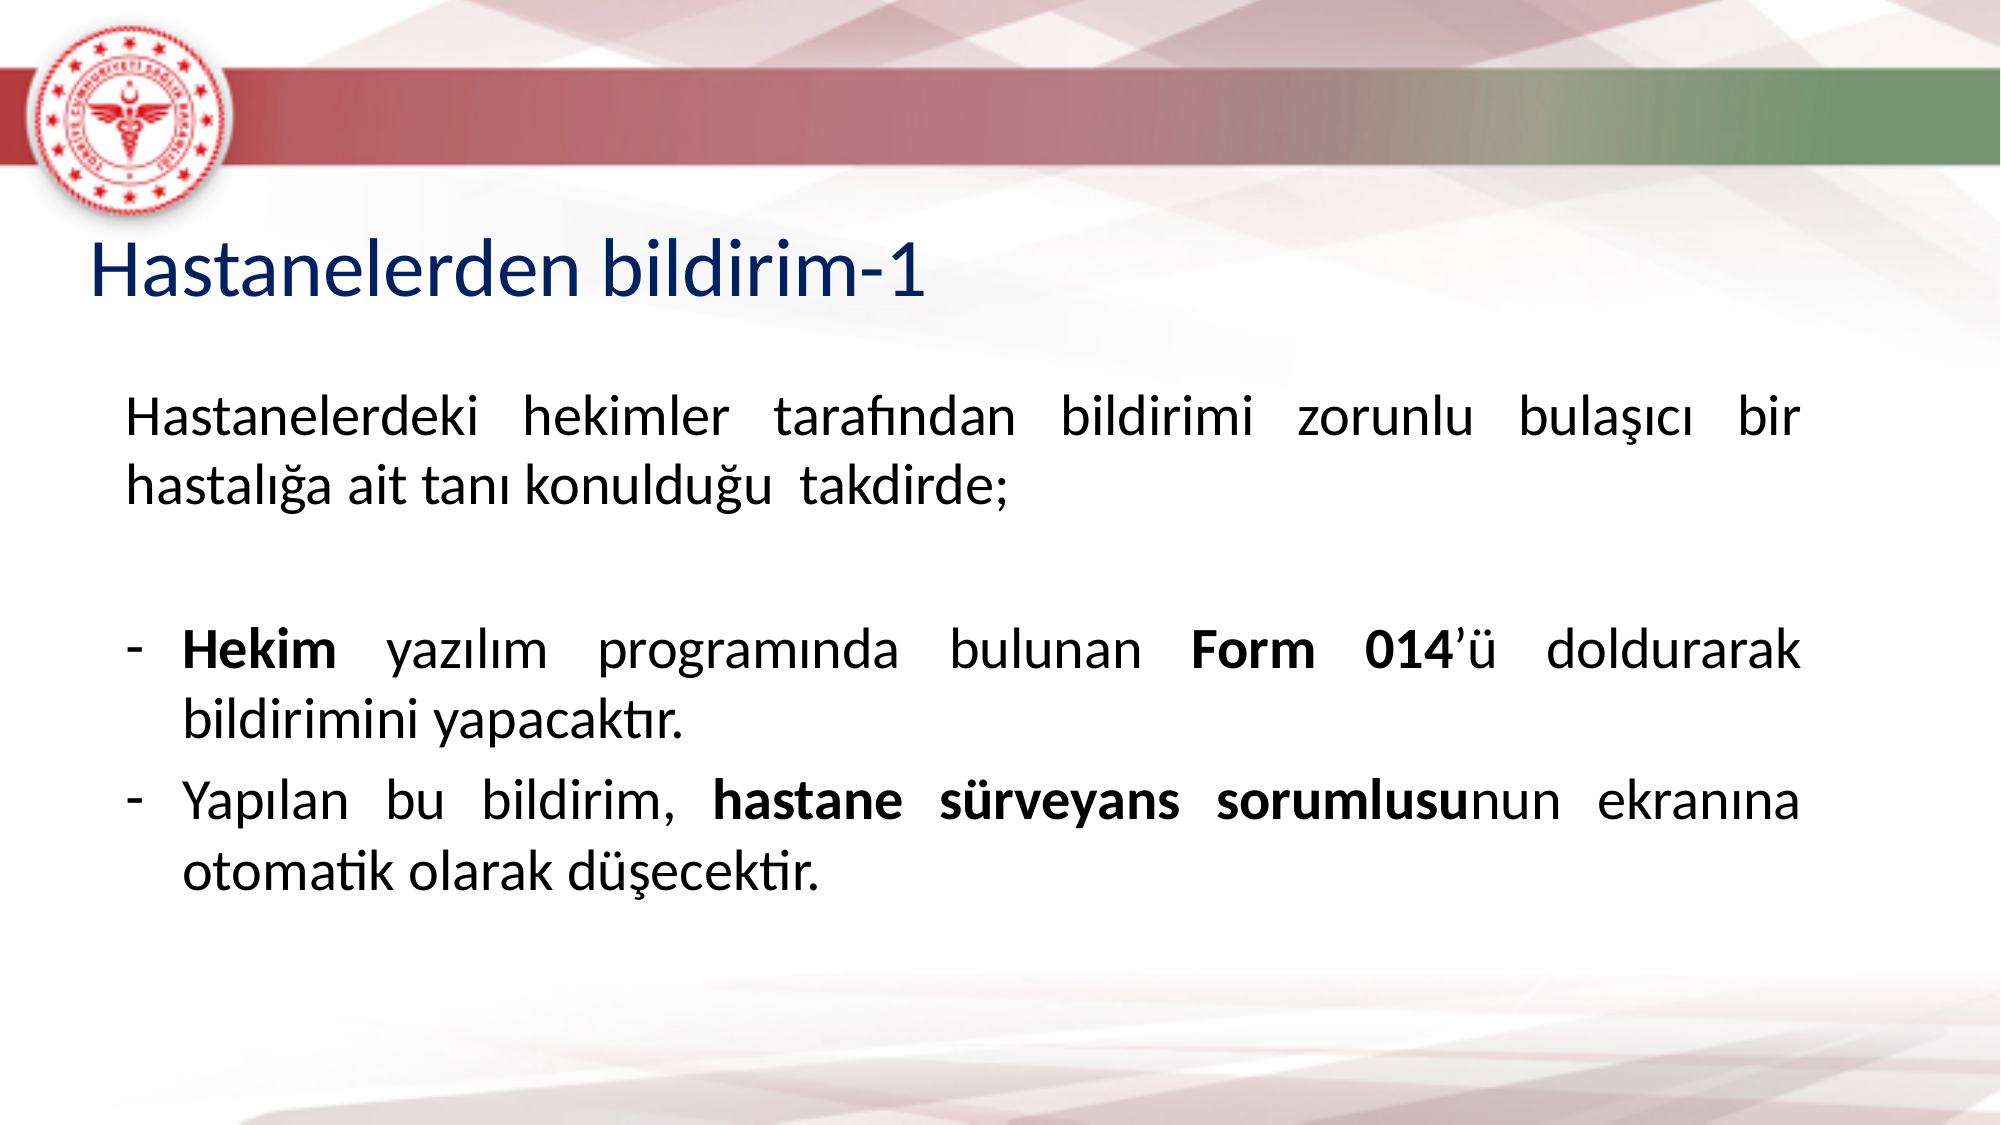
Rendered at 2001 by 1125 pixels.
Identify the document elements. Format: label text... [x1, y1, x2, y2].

text_box Hastanelerdeki hekimler tarafından bildirimi zorunlu bulaşıcı bir hastalığa ait tanı konulduğu takdirde; Hekim yazılım programında bulunan Form 014’ü doldurarak bildirimini yapacaktır. Yapılan bu bildirim, hastane sürveyans sorumlusunun ekranına otomatik olarak düşecektir. [111, 369, 1817, 1083]
text_box Hastanelerden bildirim-1 [74, 205, 1425, 312]
picture [0, 0, 2001, 1125]
